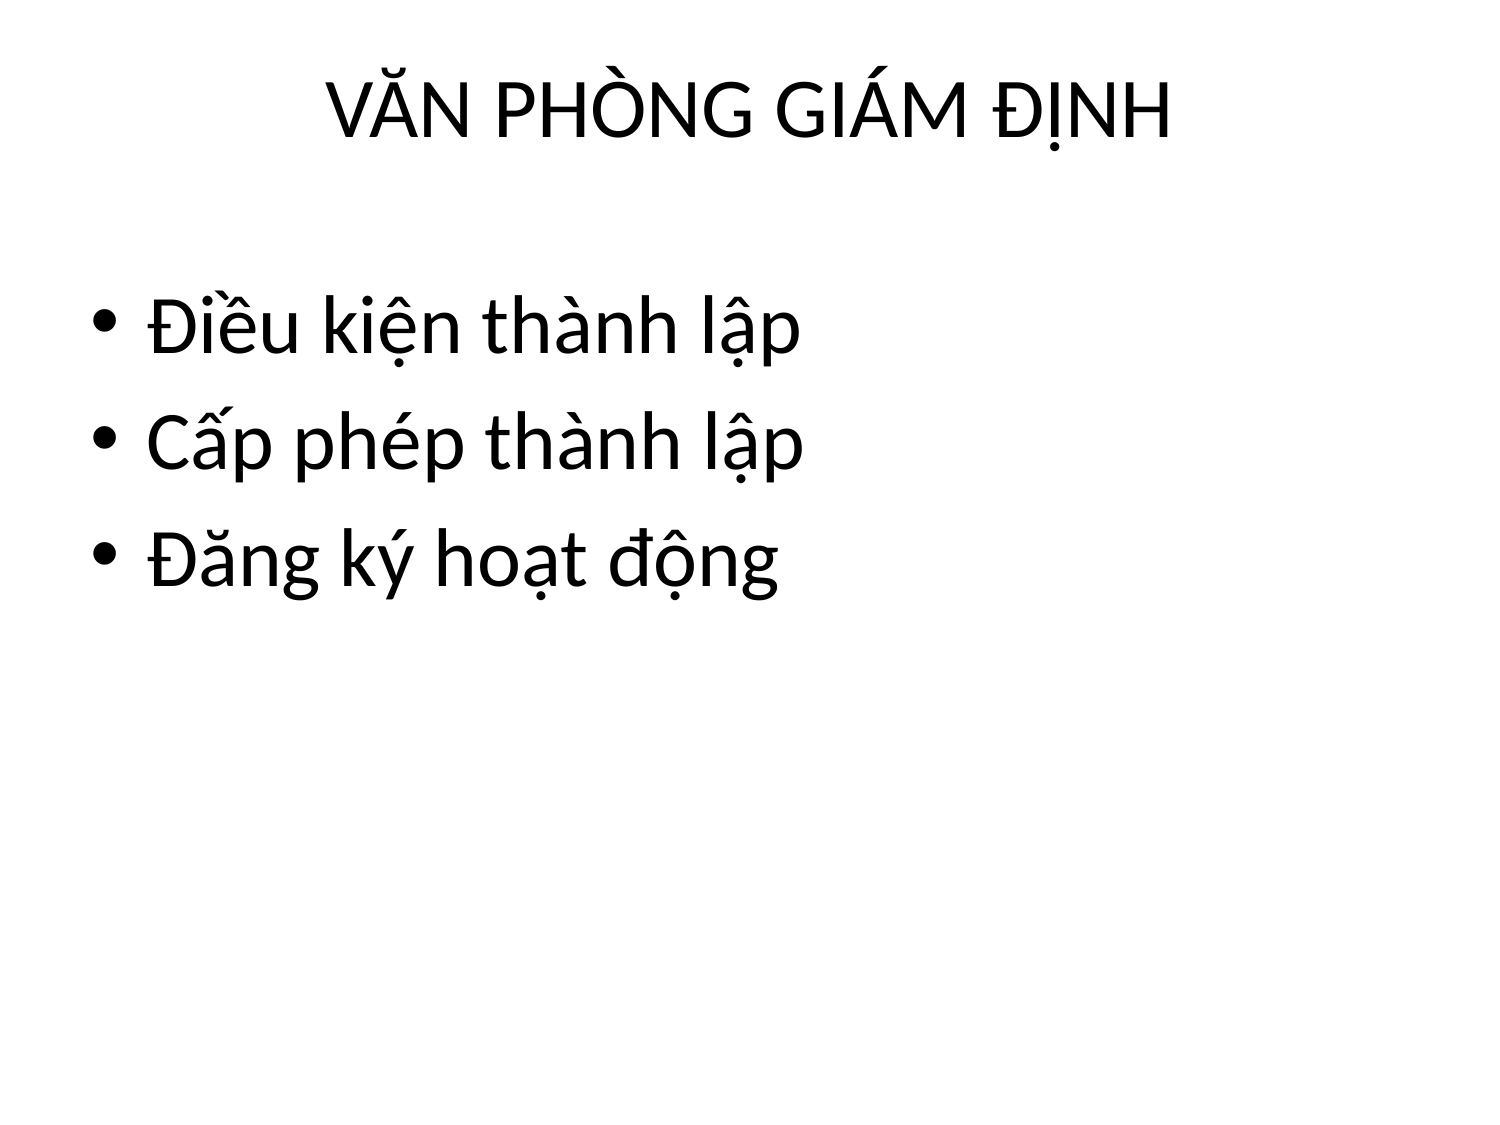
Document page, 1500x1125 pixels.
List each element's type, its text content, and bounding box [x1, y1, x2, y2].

list Điều kiện thành lập Cấp phép thành lập Đăng ký hoạt động [75, 262, 1425, 1005]
title VĂN PHÒNG GIÁM ĐỊNH [75, 45, 1425, 163]
